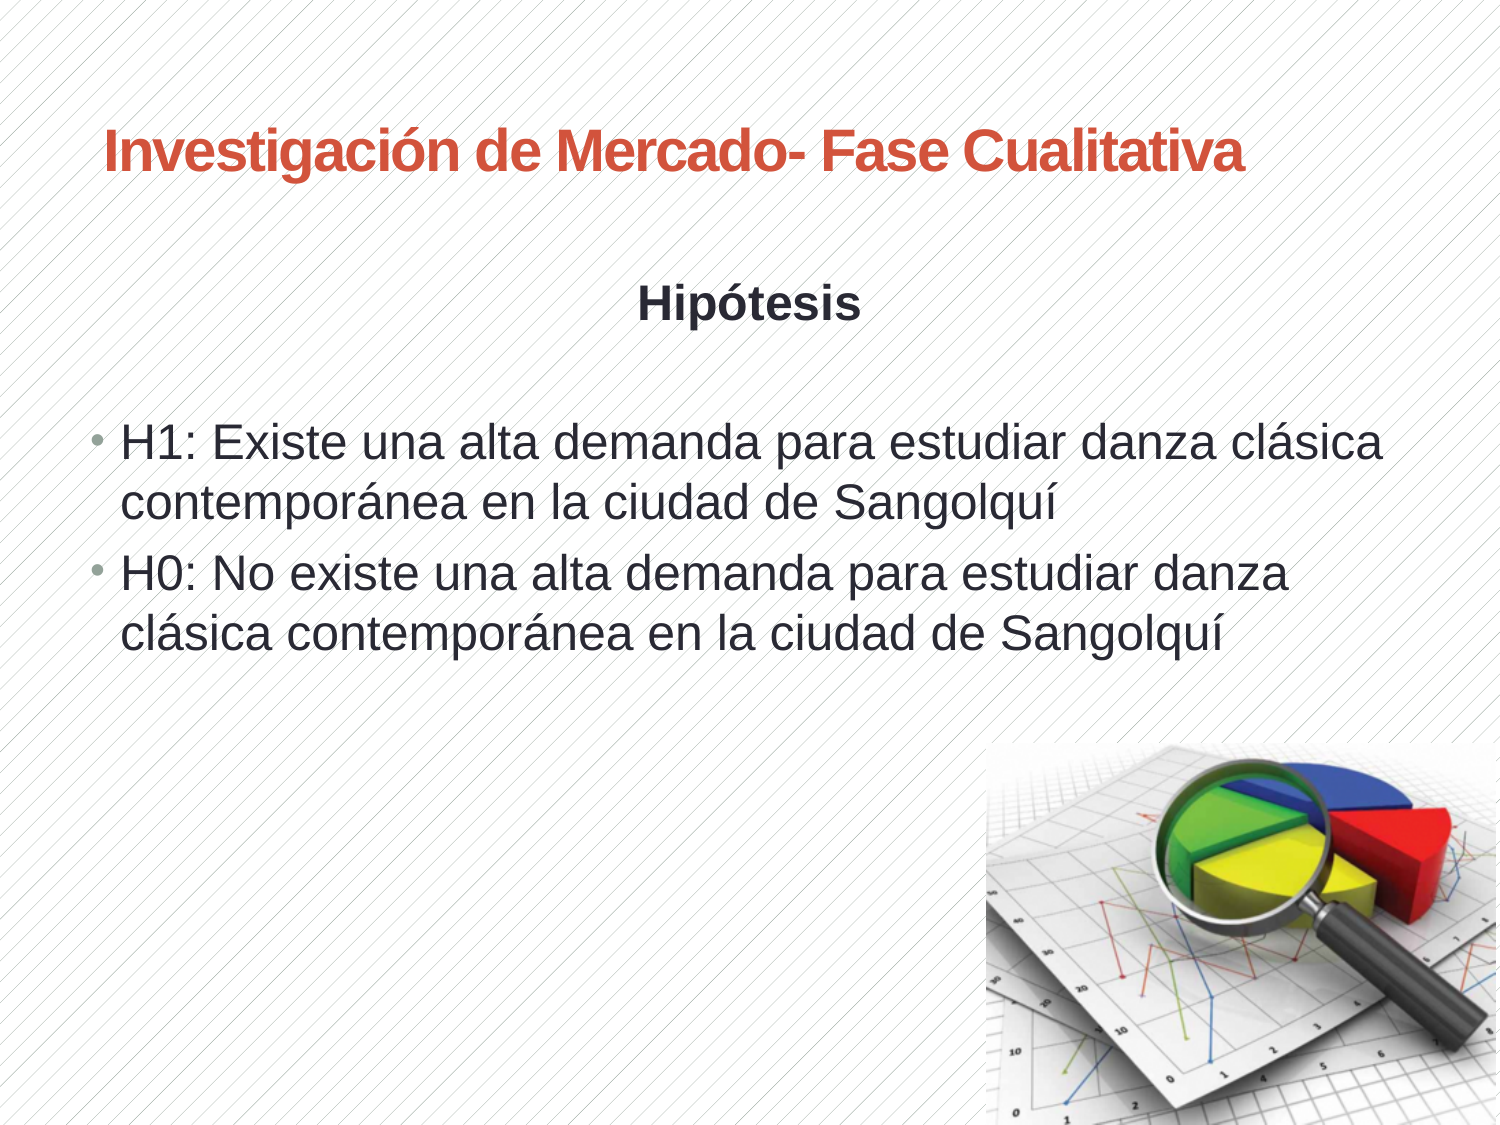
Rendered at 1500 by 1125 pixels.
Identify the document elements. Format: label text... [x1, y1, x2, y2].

title Investigación de Mercado- Fase Cualitativa [88, 101, 1439, 265]
picture [985, 742, 1496, 1125]
list Hipótesis H1: Existe una alta demanda para estudiar danza clásica contemporánea en la ciudad de Sangolquí H0: No existe una alta demanda para estudiar danza clásica contemporánea en la ciudad de Sangolquí [75, 262, 1425, 1063]
